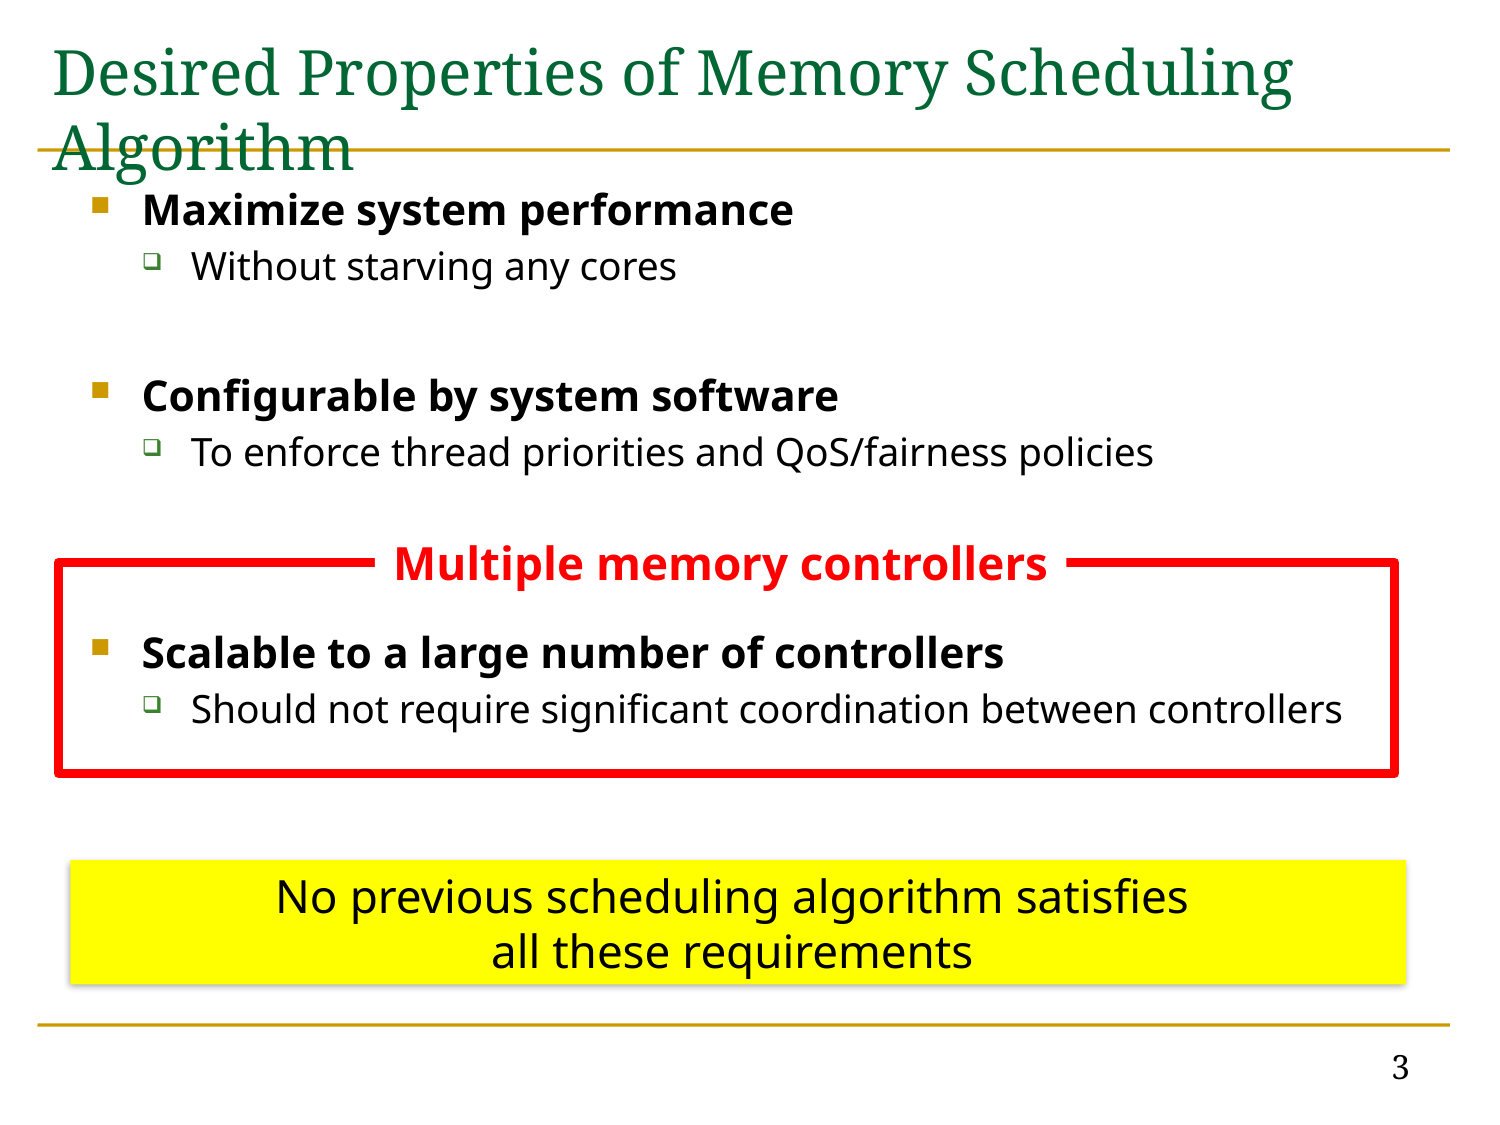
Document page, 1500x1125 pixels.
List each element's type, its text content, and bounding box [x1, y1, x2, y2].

text_box No previous scheduling algorithm satisfies all these requirements [70, 860, 1407, 985]
list Maximize system performance Without starving any cores Configurable by system software To enforce thread priorities and QoS/fairness policies Scalable to a large number of controllers Should not require significant coordination between controllers [74, 175, 1426, 746]
text_box [56, 560, 1397, 775]
title Desired Properties of Memory Scheduling Algorithm [37, 24, 1451, 201]
slide_number 3 [1074, 1023, 1426, 1100]
text_box Multiple memory controllers [374, 527, 1067, 598]
